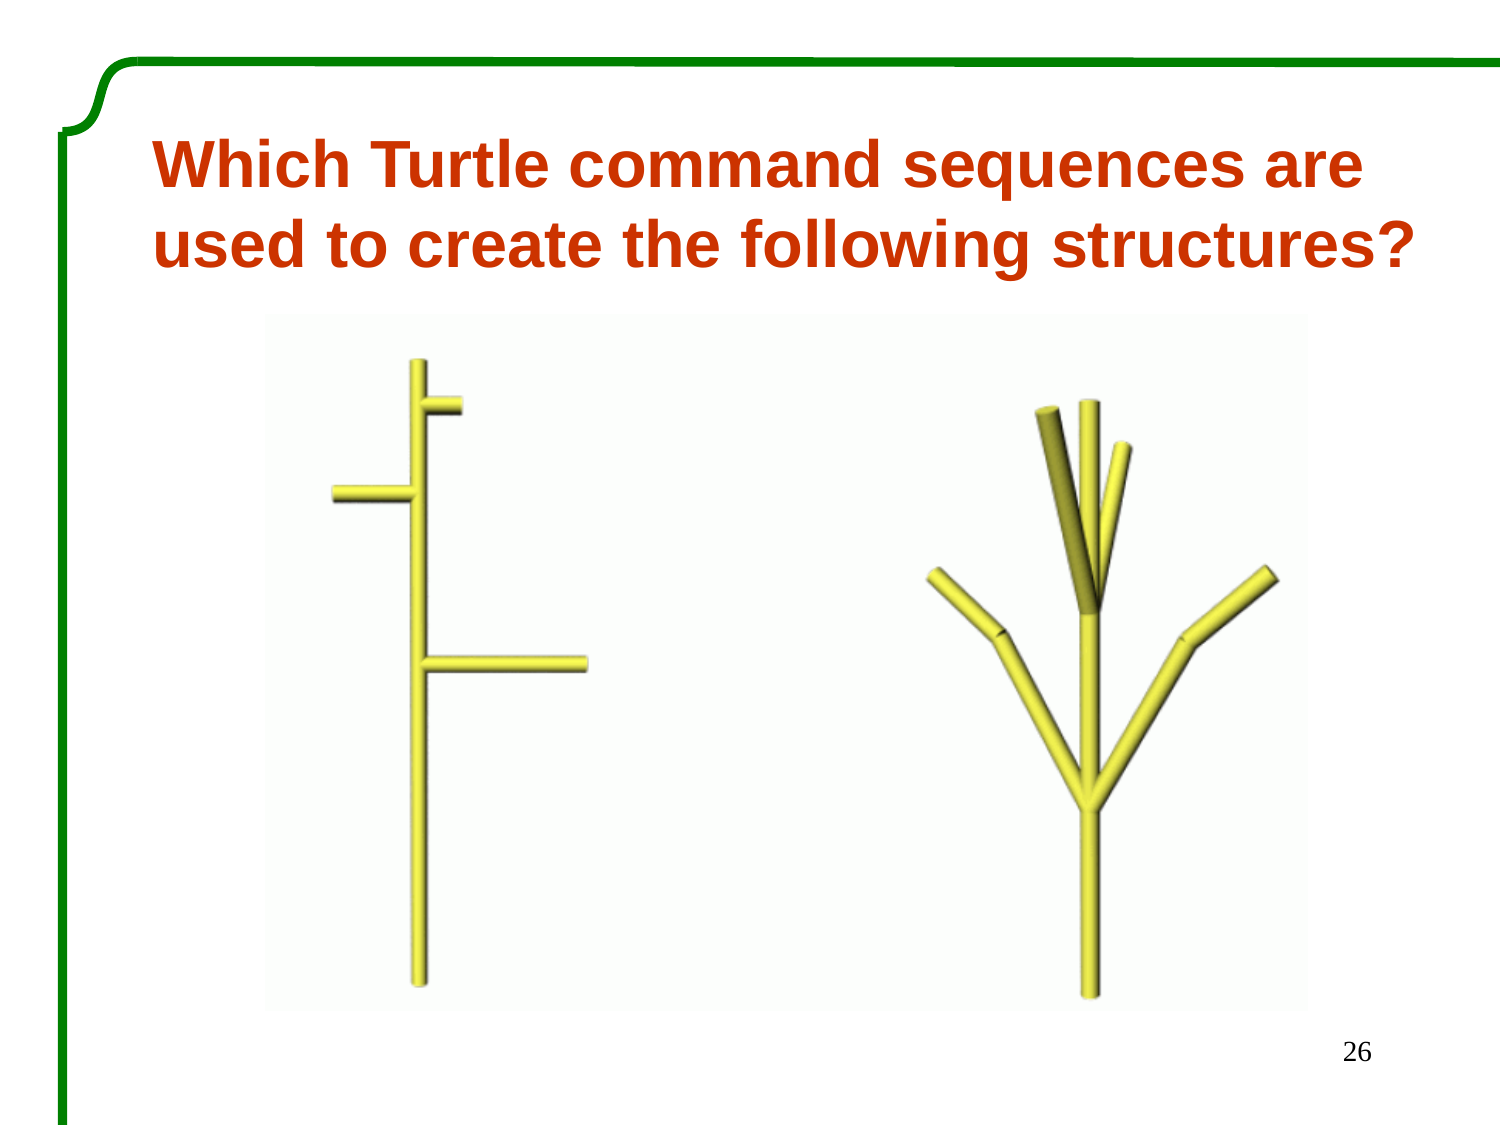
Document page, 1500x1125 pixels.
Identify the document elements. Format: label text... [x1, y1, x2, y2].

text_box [64, 59, 136, 135]
text_box Which Turtle command sequences are used to create the following structures? [137, 113, 1438, 289]
picture [265, 314, 1308, 1011]
slide_number 26 [1074, 1025, 1388, 1100]
